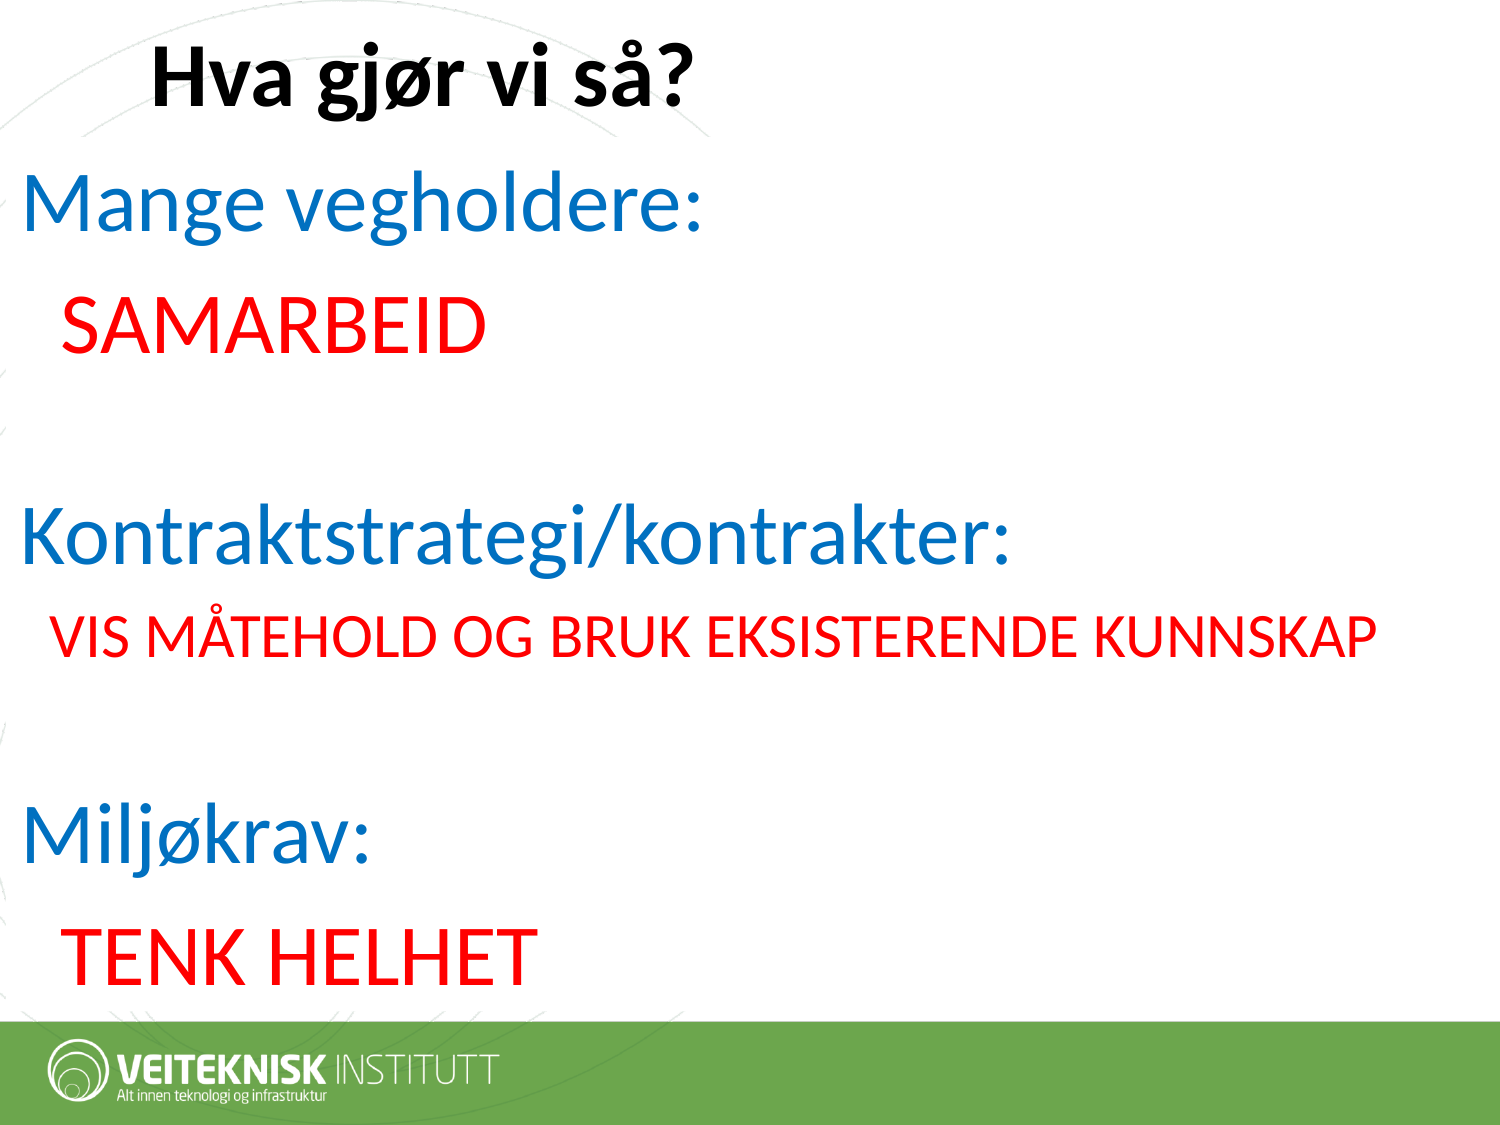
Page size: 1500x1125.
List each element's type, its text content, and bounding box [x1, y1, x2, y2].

picture [0, 0, 1500, 1125]
text_box Hva gjør vi så? [135, 7, 1335, 149]
list Mange vegholdere: SAMARBEID Kontraktstrategi/kontrakter: Vis måtehold og bruk eksisterende kunnskap Miljøkrav: TENK HELHET [5, 137, 1483, 1012]
